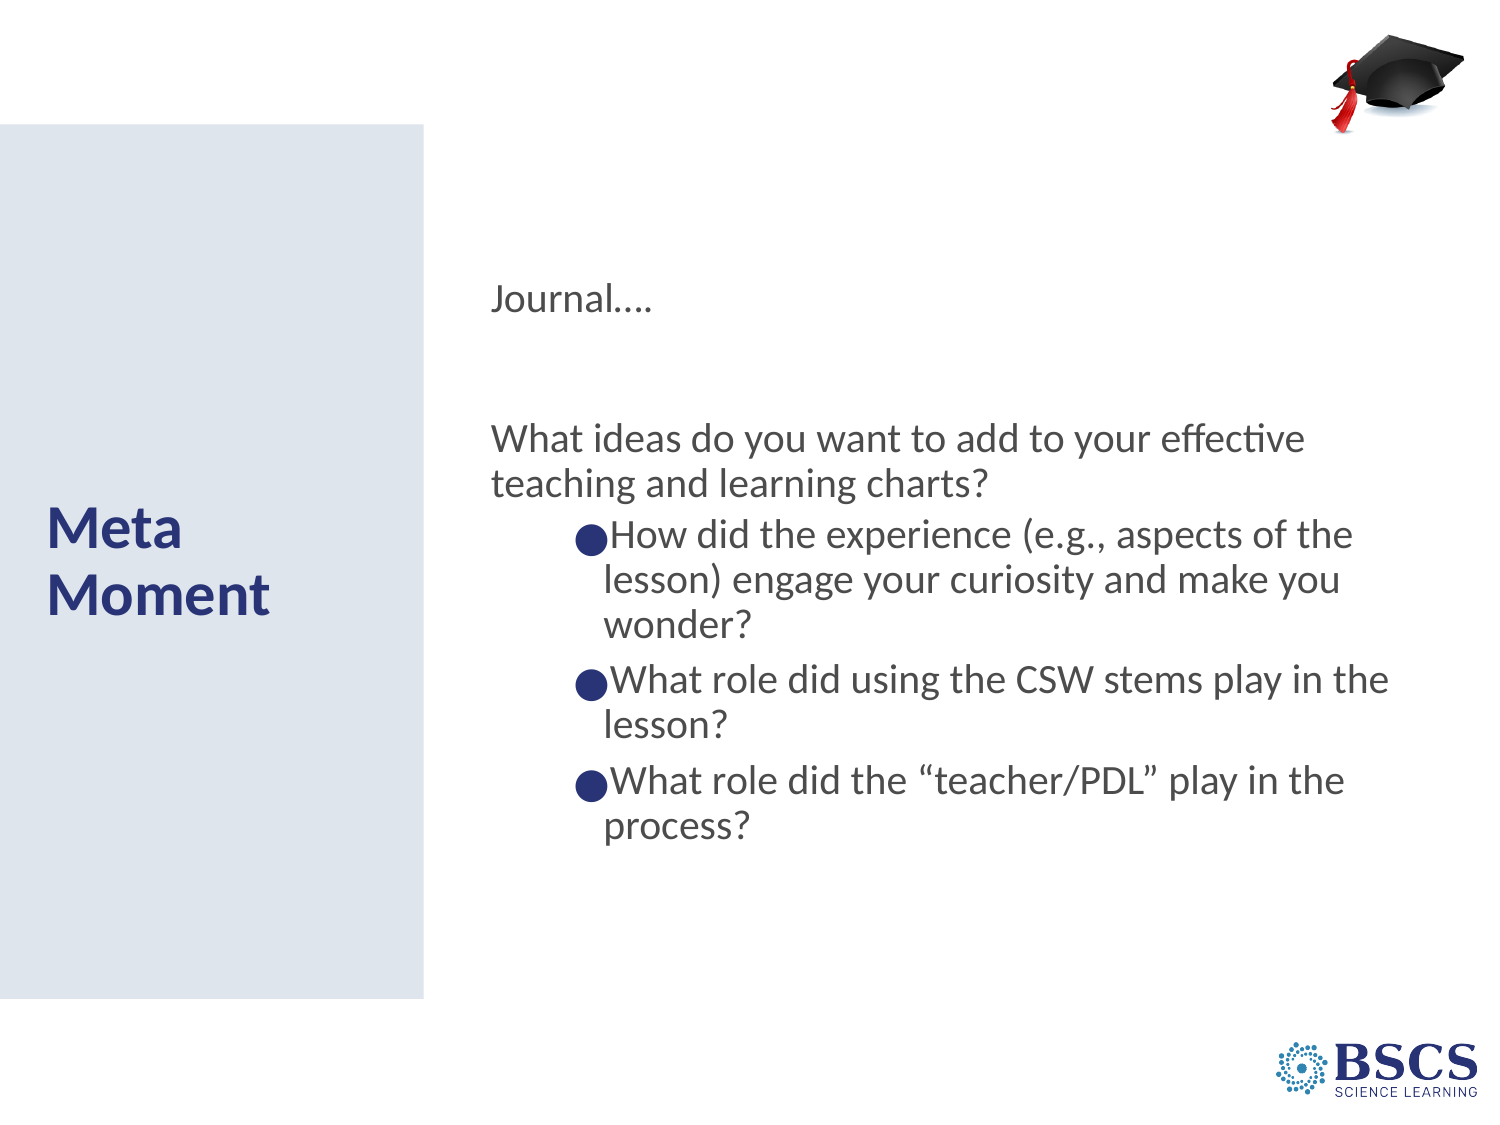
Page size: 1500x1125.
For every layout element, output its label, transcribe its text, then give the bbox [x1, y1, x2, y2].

title Meta Moment [31, 184, 394, 940]
picture [1327, 16, 1467, 155]
picture [1275, 1041, 1478, 1098]
list Journal…. What ideas do you want to add to your effective teaching and learning charts? How did the experience (e.g., aspects of the lesson) engage your curiosity and make you wonder? What role did using the CSW stems play in the lesson? What role did the “teacher/PDL” play in the process? [475, 142, 1441, 983]
